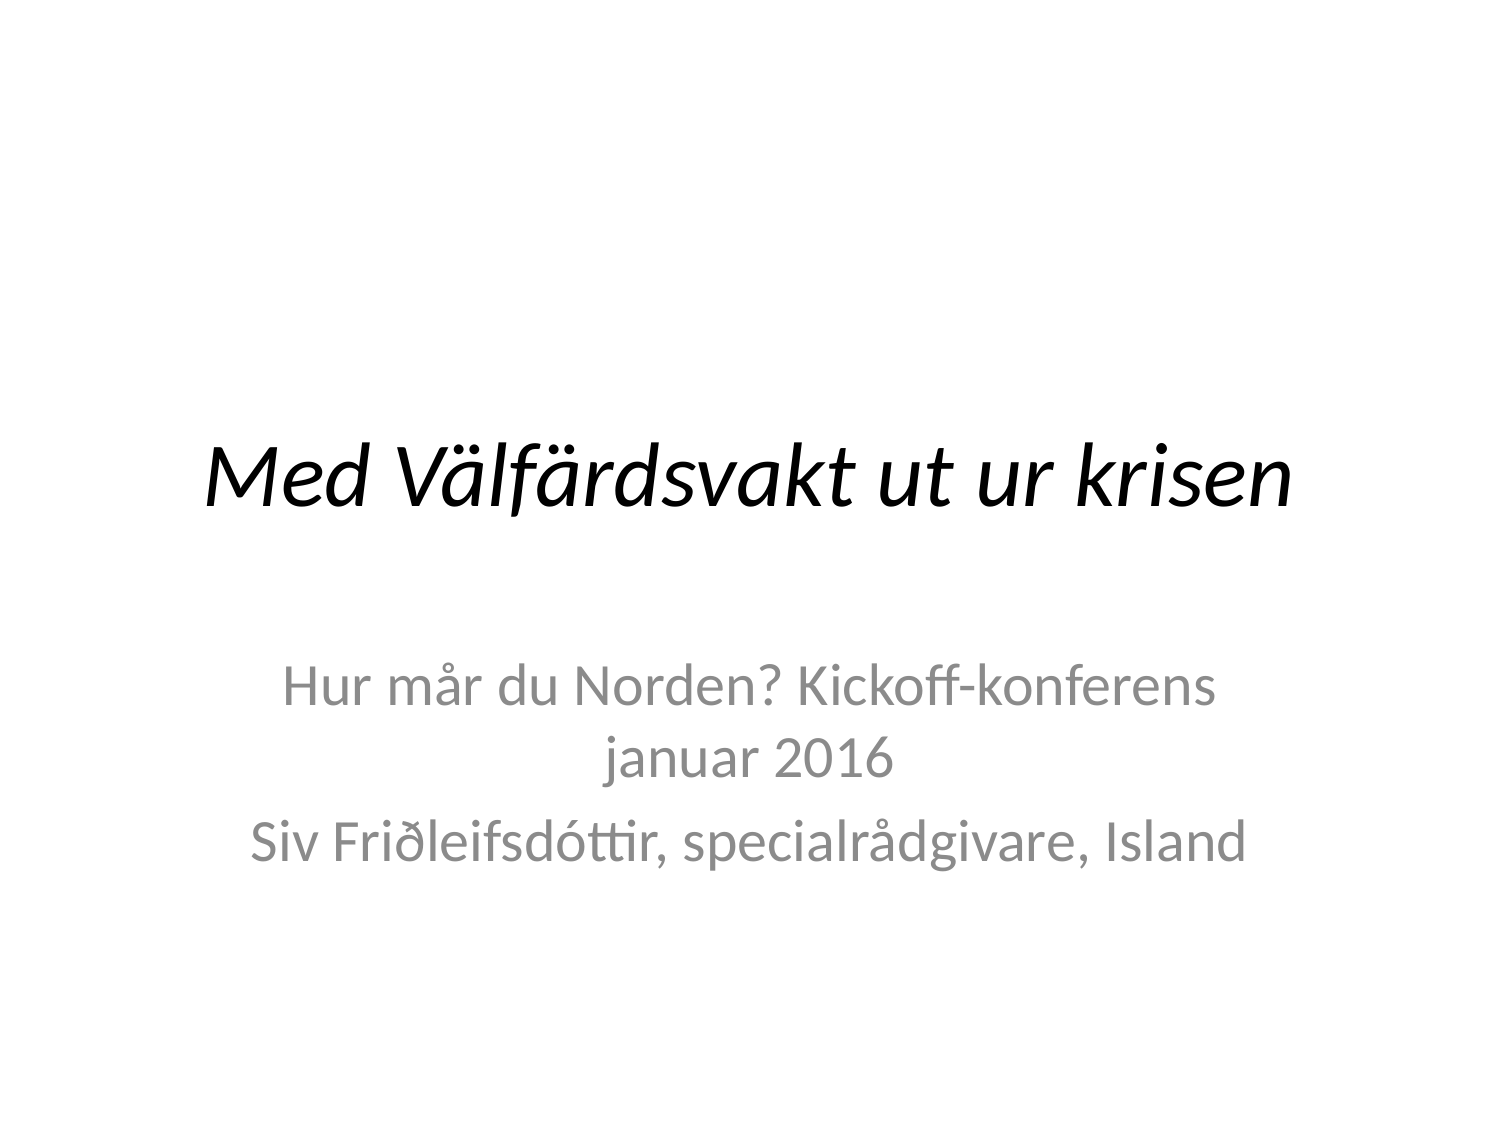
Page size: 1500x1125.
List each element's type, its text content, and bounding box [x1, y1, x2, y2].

title Med Välfärdsvakt ut ur krisen [112, 349, 1388, 591]
subtitle Hur mår du Norden? Kickoff-konferens januar 2016 Siv Friðleifsdóttir, specialrådgivare, Island [225, 637, 1275, 925]
